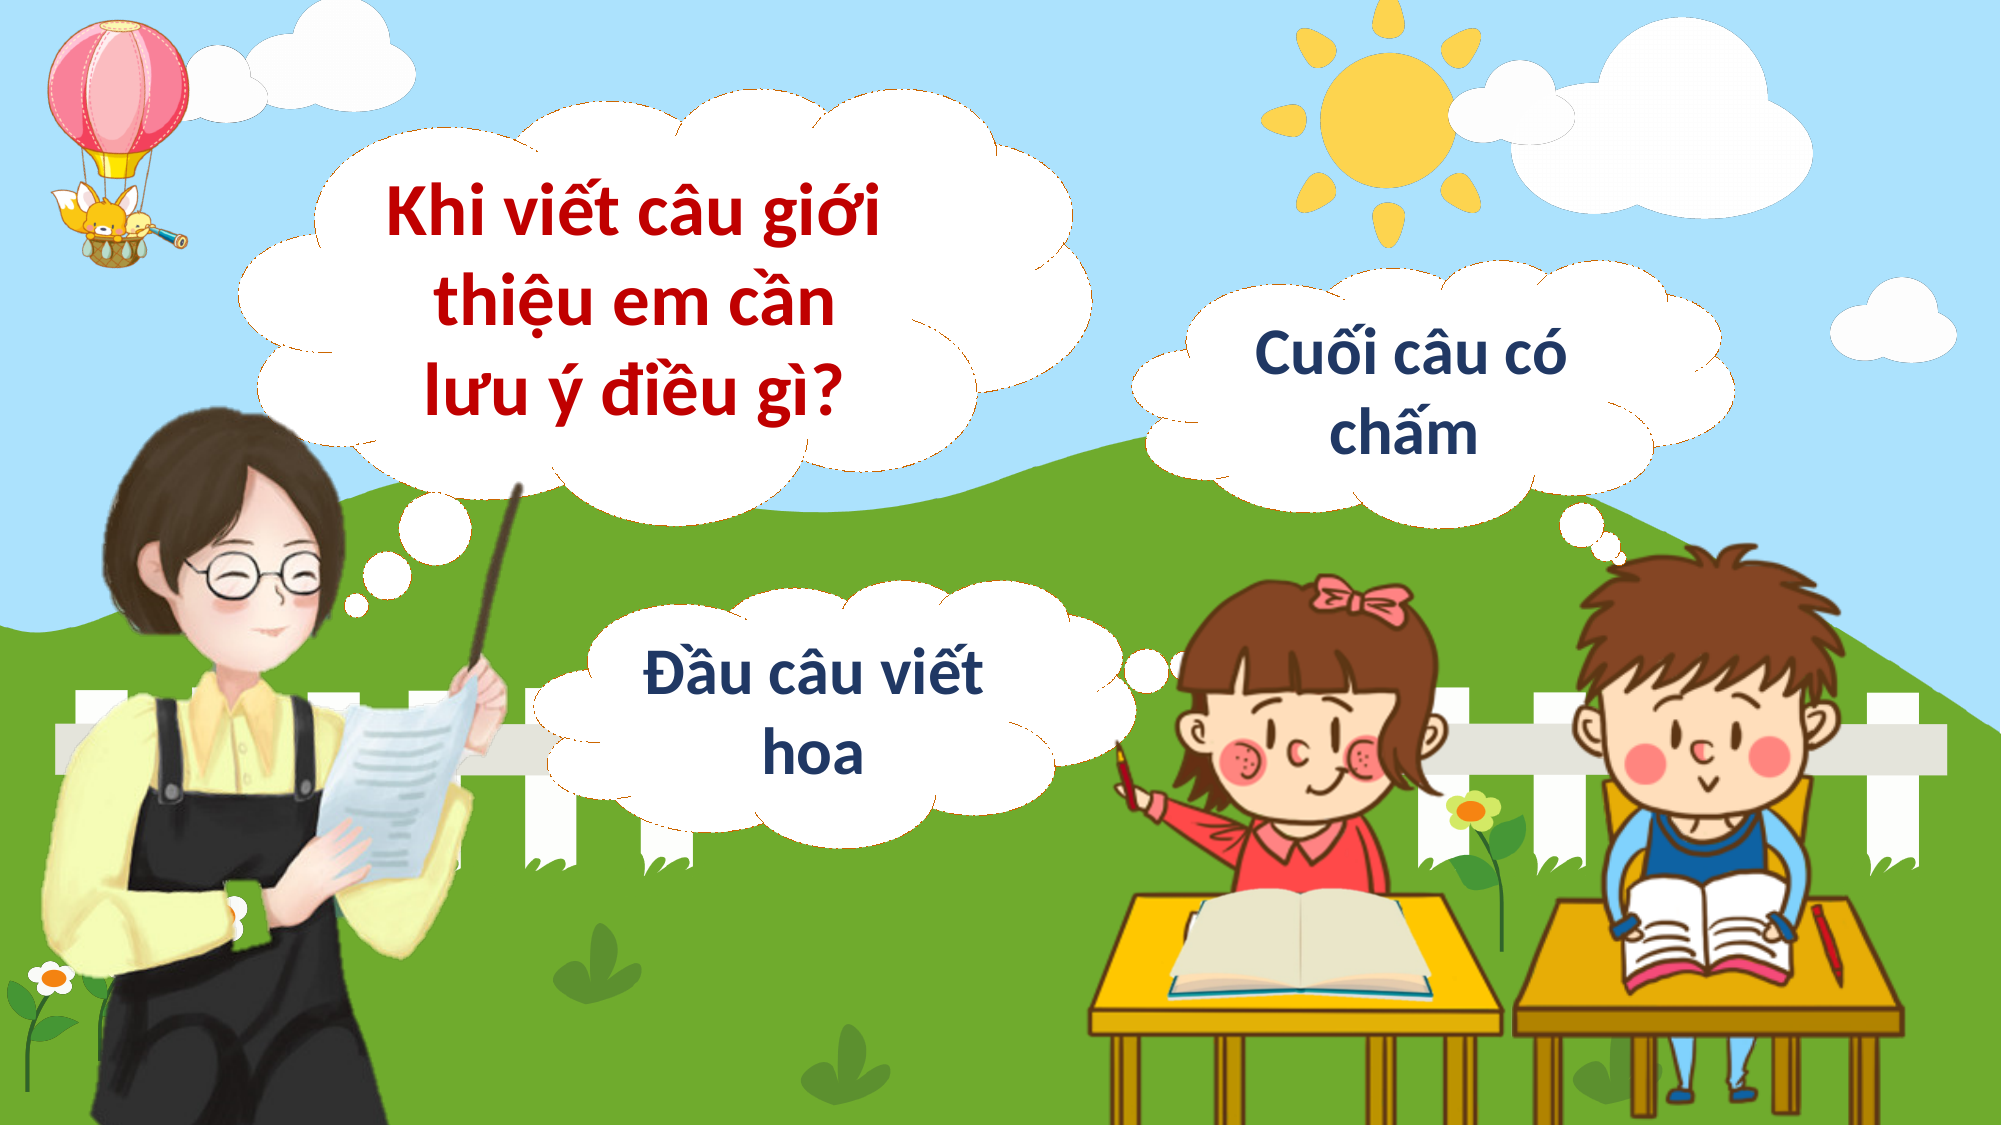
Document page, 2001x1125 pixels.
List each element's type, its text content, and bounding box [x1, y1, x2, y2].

picture [0, 342, 2001, 1125]
text_box Cuối câu có chấm [1138, 260, 1729, 370]
picture [1829, 277, 1957, 363]
picture [1261, 0, 1813, 248]
picture [3, 0, 416, 294]
text_box Khi viết câu giới thiệu em cần lưu ý điều gì? [238, 88, 1093, 370]
